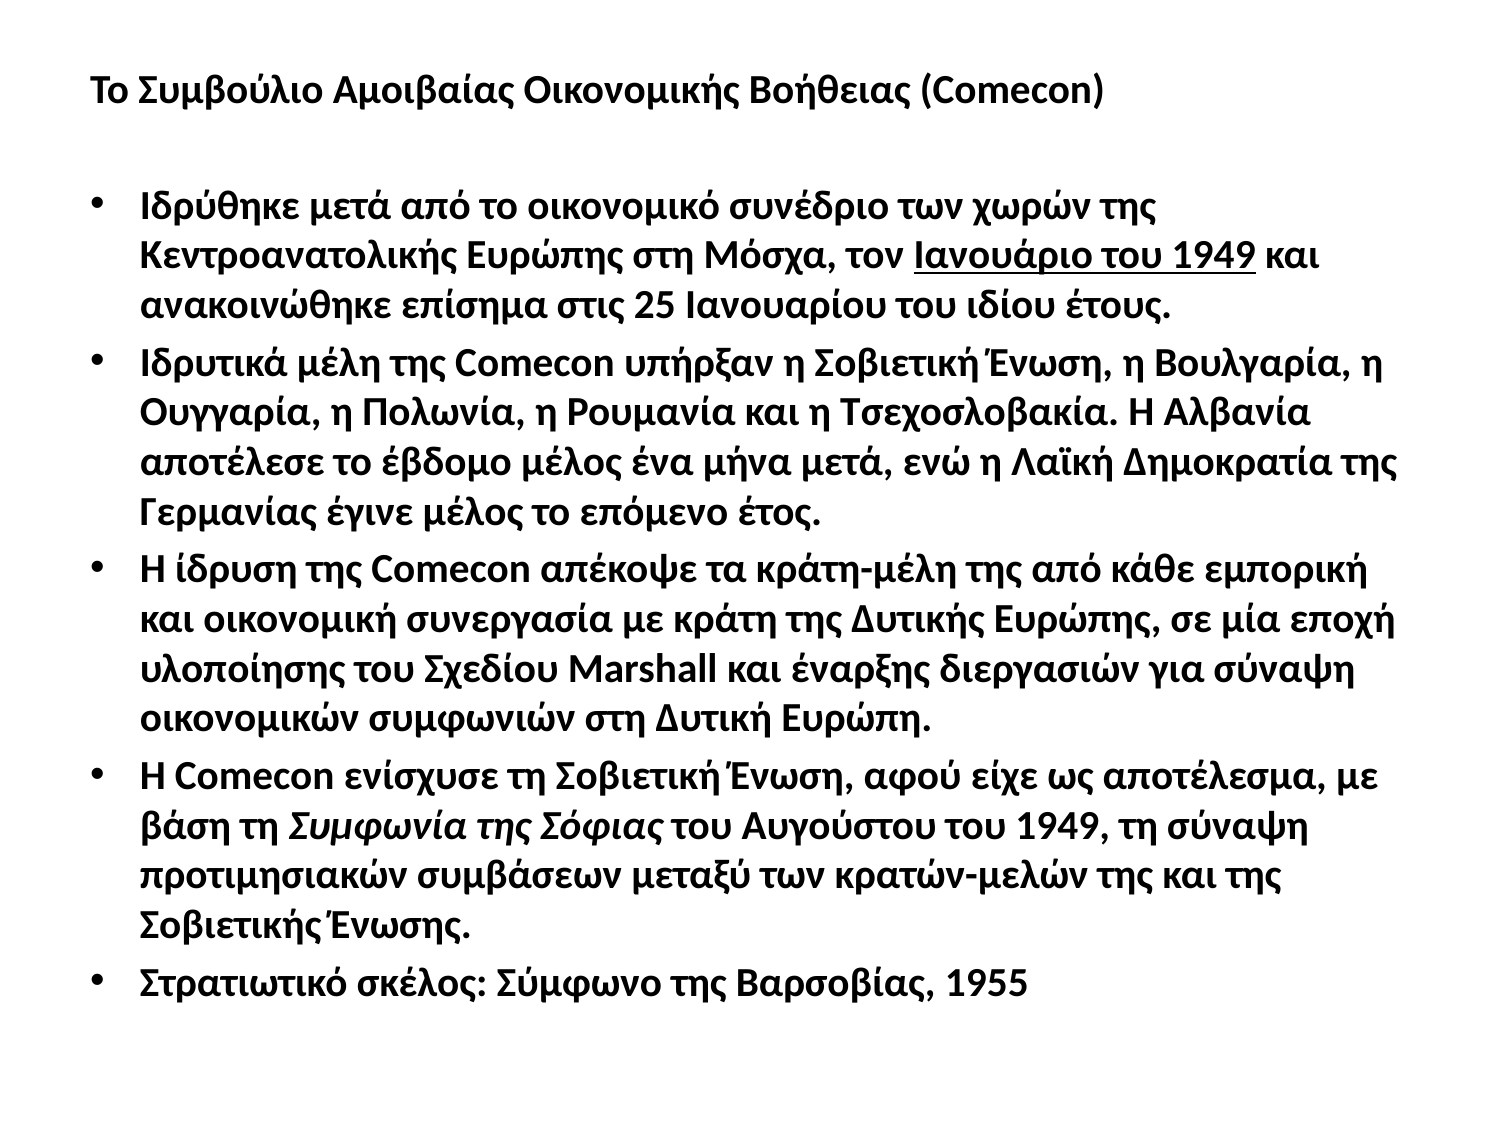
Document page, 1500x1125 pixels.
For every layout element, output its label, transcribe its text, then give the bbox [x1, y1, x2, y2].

list Το Συμβούλιο Αμοιβαίας Οικονομικής Βοήθειας (Comecon) Ιδρύθηκε μετά από το οικονομικό συνέδριο των χωρών της Κεντροανατολικής Ευρώπης στη Μόσχα, τον Ιανουάριο του 1949 και ανακοινώθηκε επίσημα στις 25 Ιανουαρίου του ιδίου έτους. Ιδρυτικά μέλη της Comecon υπήρξαν η Σοβιετική Ένωση, η Βουλγαρία, η Ουγγαρία, η Πολωνία, η Ρουμανία και η Τσεχοσλοβακία. Η Αλβανία αποτέλεσε το έβδομο μέλος ένα μήνα μετά, ενώ η Λαϊκή Δημοκρατία της Γερμανίας έγινε μέλος το επόμενο έτος. Η ίδρυση της Comecon απέκοψε τα κράτη-μέλη της από κάθε εμπορική και οικονομική συνεργασία με κράτη της Δυτικής Ευρώπης, σε μία εποχή υλοποίησης του Σχεδίου Marshall και έναρξης διεργασιών για σύναψη οικονομικών συμφωνιών στη Δυτική Ευρώπη. Η Comecon ενίσχυσε τη Σοβιετική Ένωση, αφού είχε ως αποτέλεσμα, με βάση τη Συμφωνία της Σόφιας του Αυγούστου του 1949, τη σύναψη προτιμησιακών συμβάσεων μεταξύ των κρατών-μελών της και της Σοβιετικής Ένωσης. Στρατιωτικό σκέλος: Σύμφωνο της Βαρσοβίας, 1955 [75, 54, 1425, 1083]
